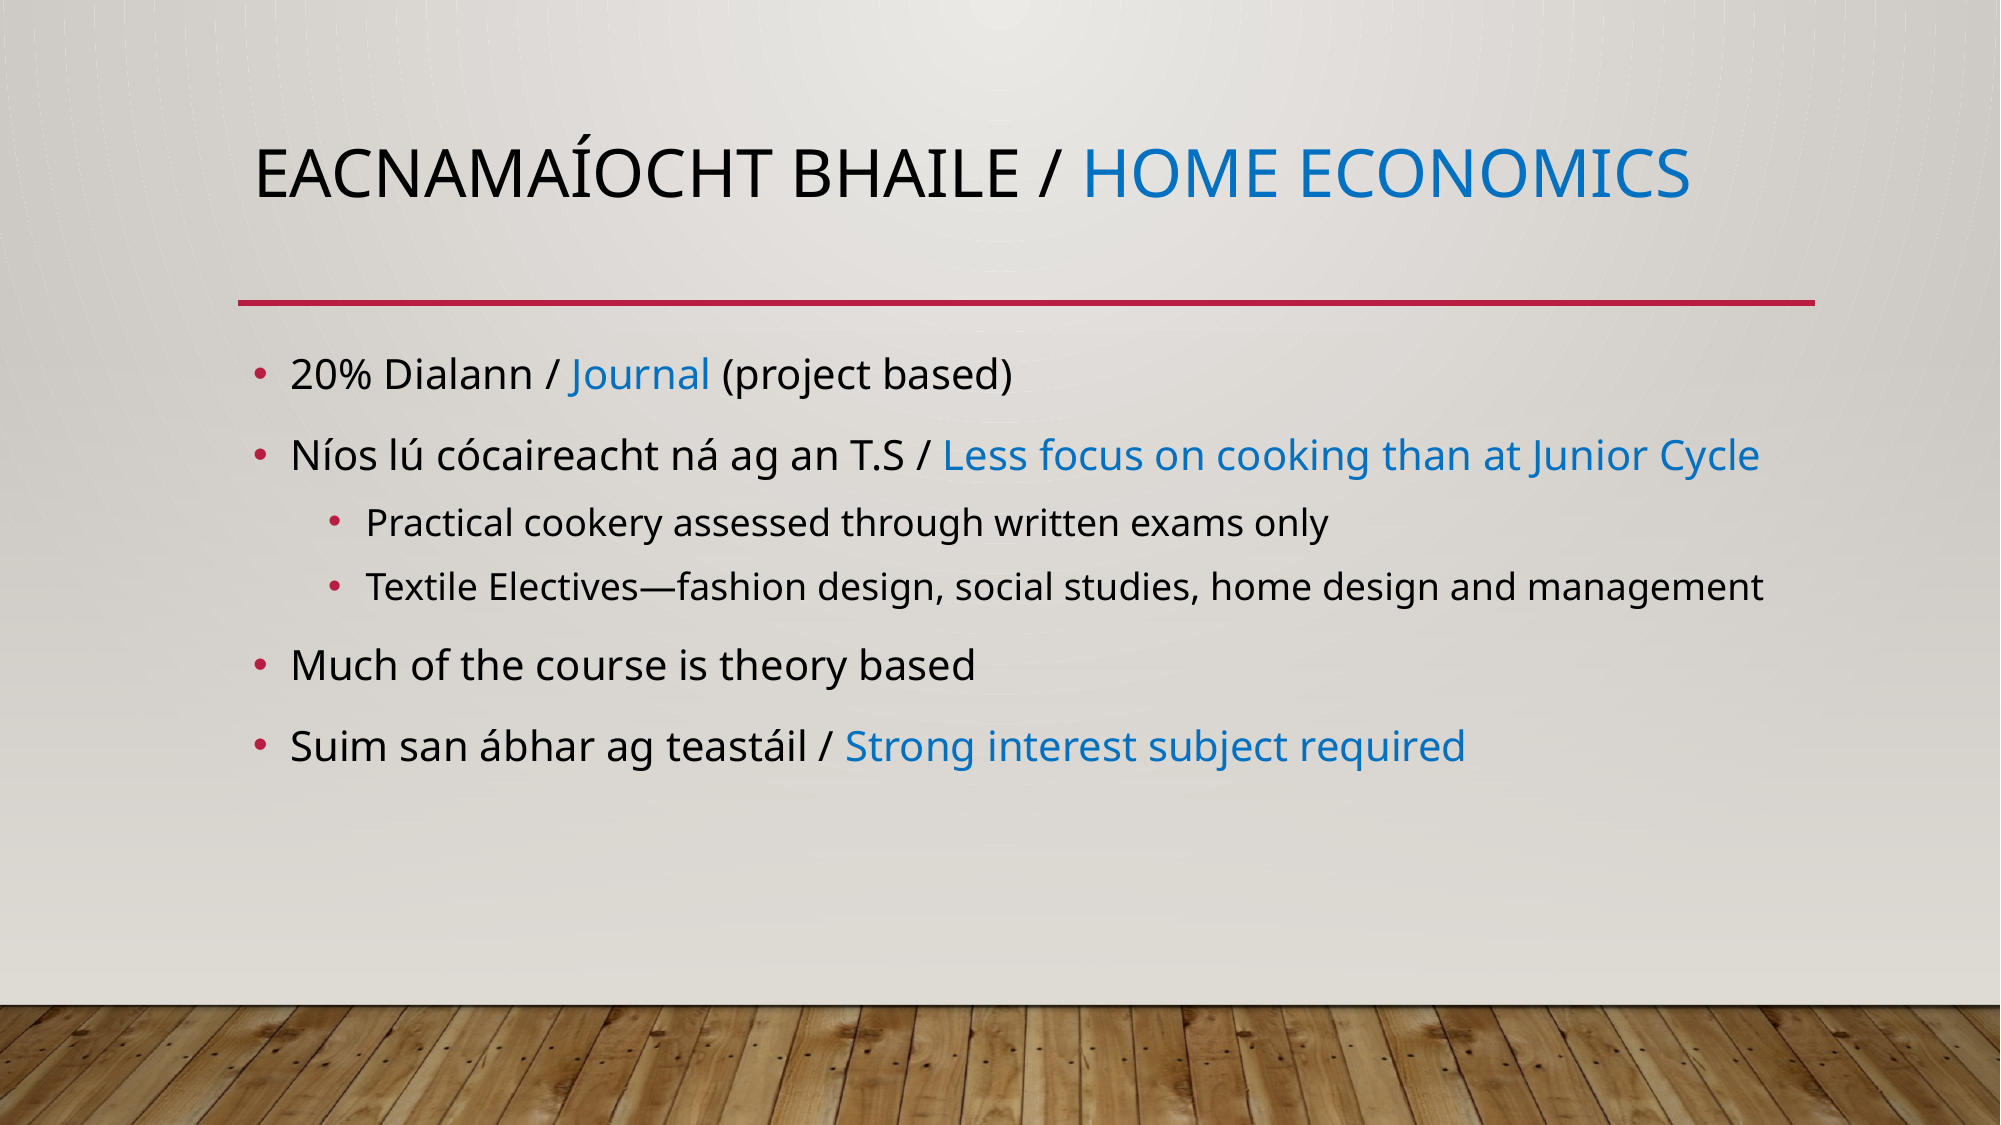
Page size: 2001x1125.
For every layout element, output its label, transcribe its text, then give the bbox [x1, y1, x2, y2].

list 20% Dialann / Journal (project based) Níos lú cócaireacht ná ag an T.S / Less focus on cooking than at Junior Cycle ​Practical cookery assessed through written exams only Textile Electives—fashion design, social studies, home design and management Much of the course is theory based Suim san ábhar ag teastáil / Strong interest subject​ required [238, 330, 1814, 897]
picture [0, 1005, 2000, 1125]
title Eacnamaíocht Bhaile / Home economics [238, 131, 1814, 305]
